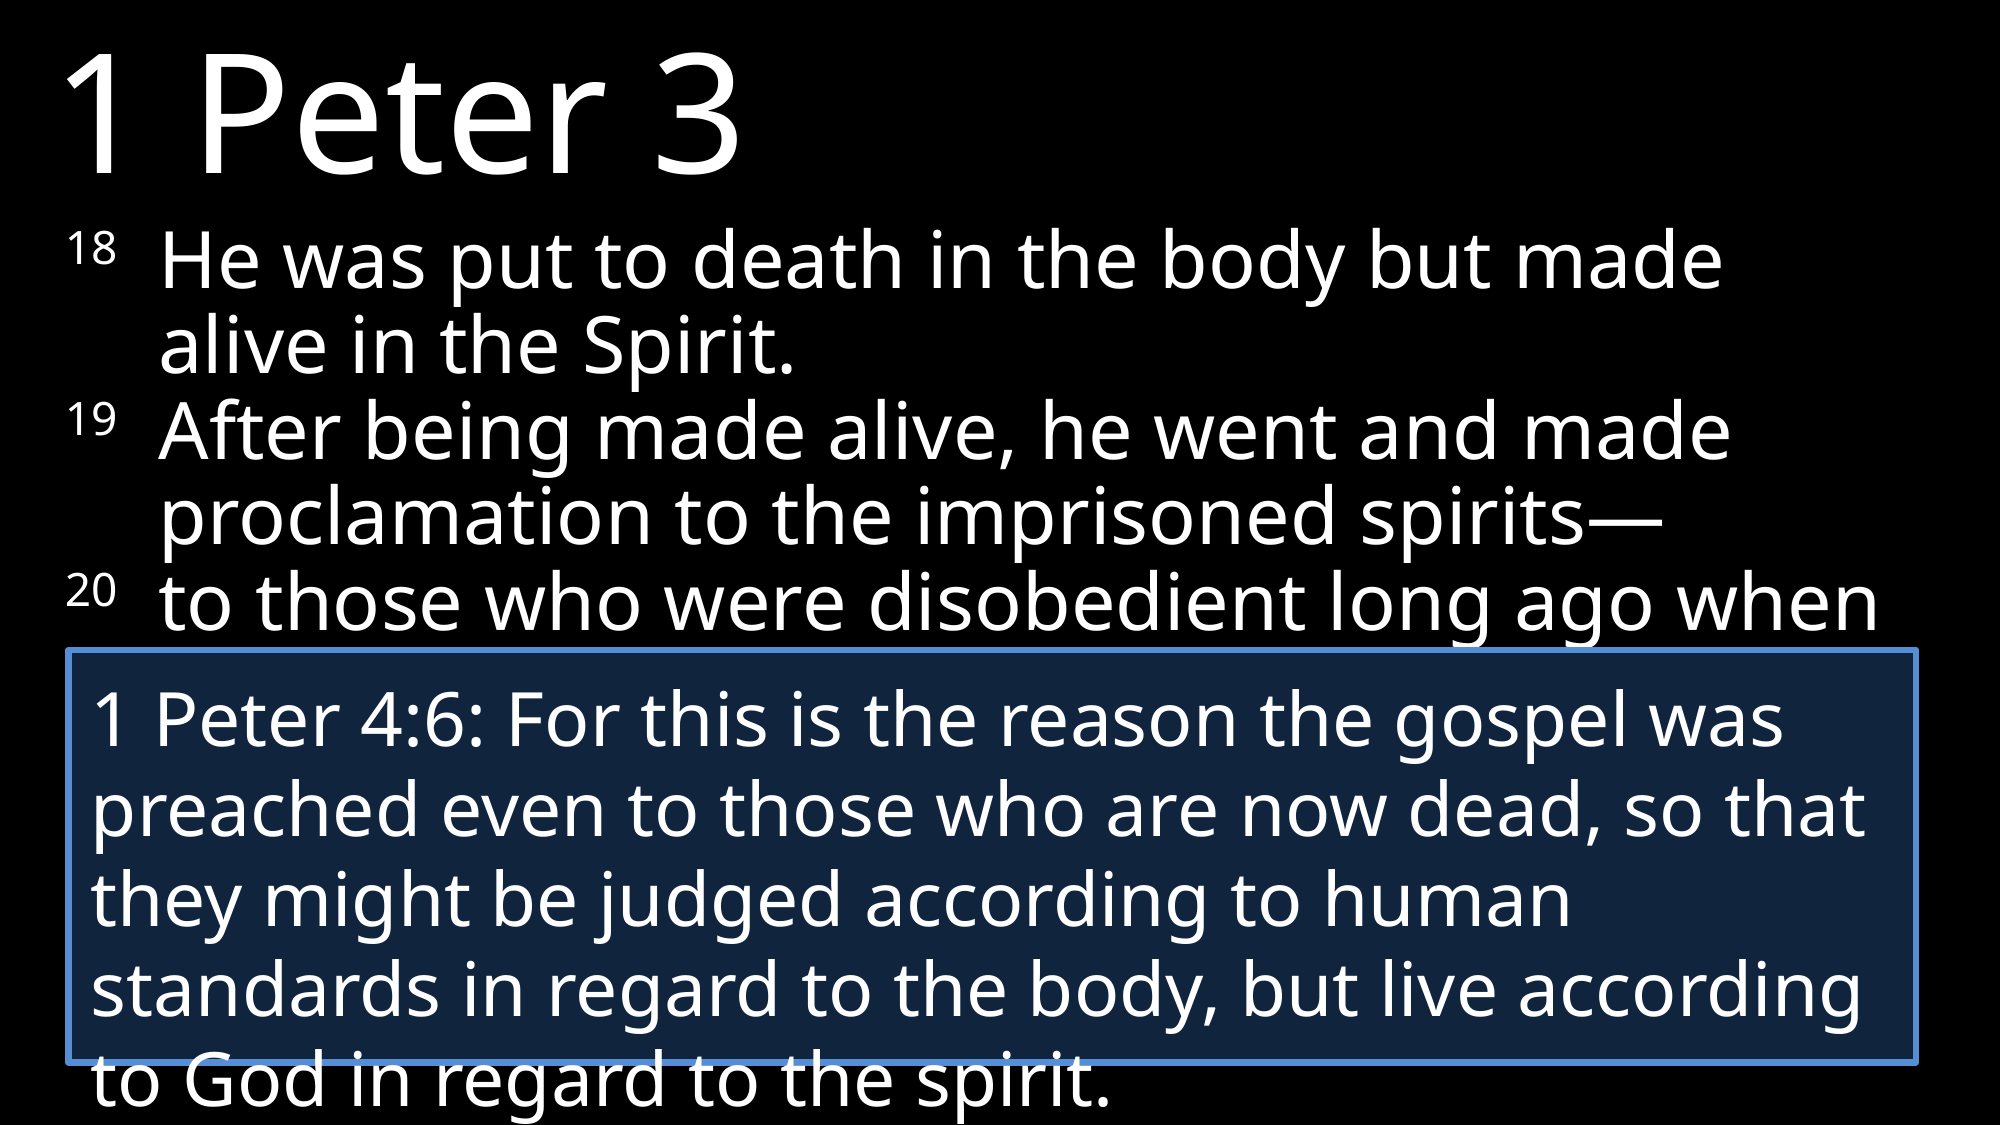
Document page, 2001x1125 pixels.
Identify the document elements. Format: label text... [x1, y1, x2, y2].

text_box 1 Peter 3 [37, 0, 1838, 215]
text_box 18 He was put to death in the body but made alive in the Spirit. 19 After being made alive, he went and made proclamation to the imprisoned spirits— 20 to those who were disobedient long ago when God waited patiently in the days of Noah while the ark was being built. In it only a few people, eight in all, were saved through water. [49, 212, 1913, 912]
text_box [68, 650, 1917, 1063]
text_box 1 Peter 4:6: For this is the reason the gospel was preached even to those who are now dead, so that they might be judged according to human standards in regard to the body, but live according to God in regard to the spirit. [76, 663, 1913, 1125]
